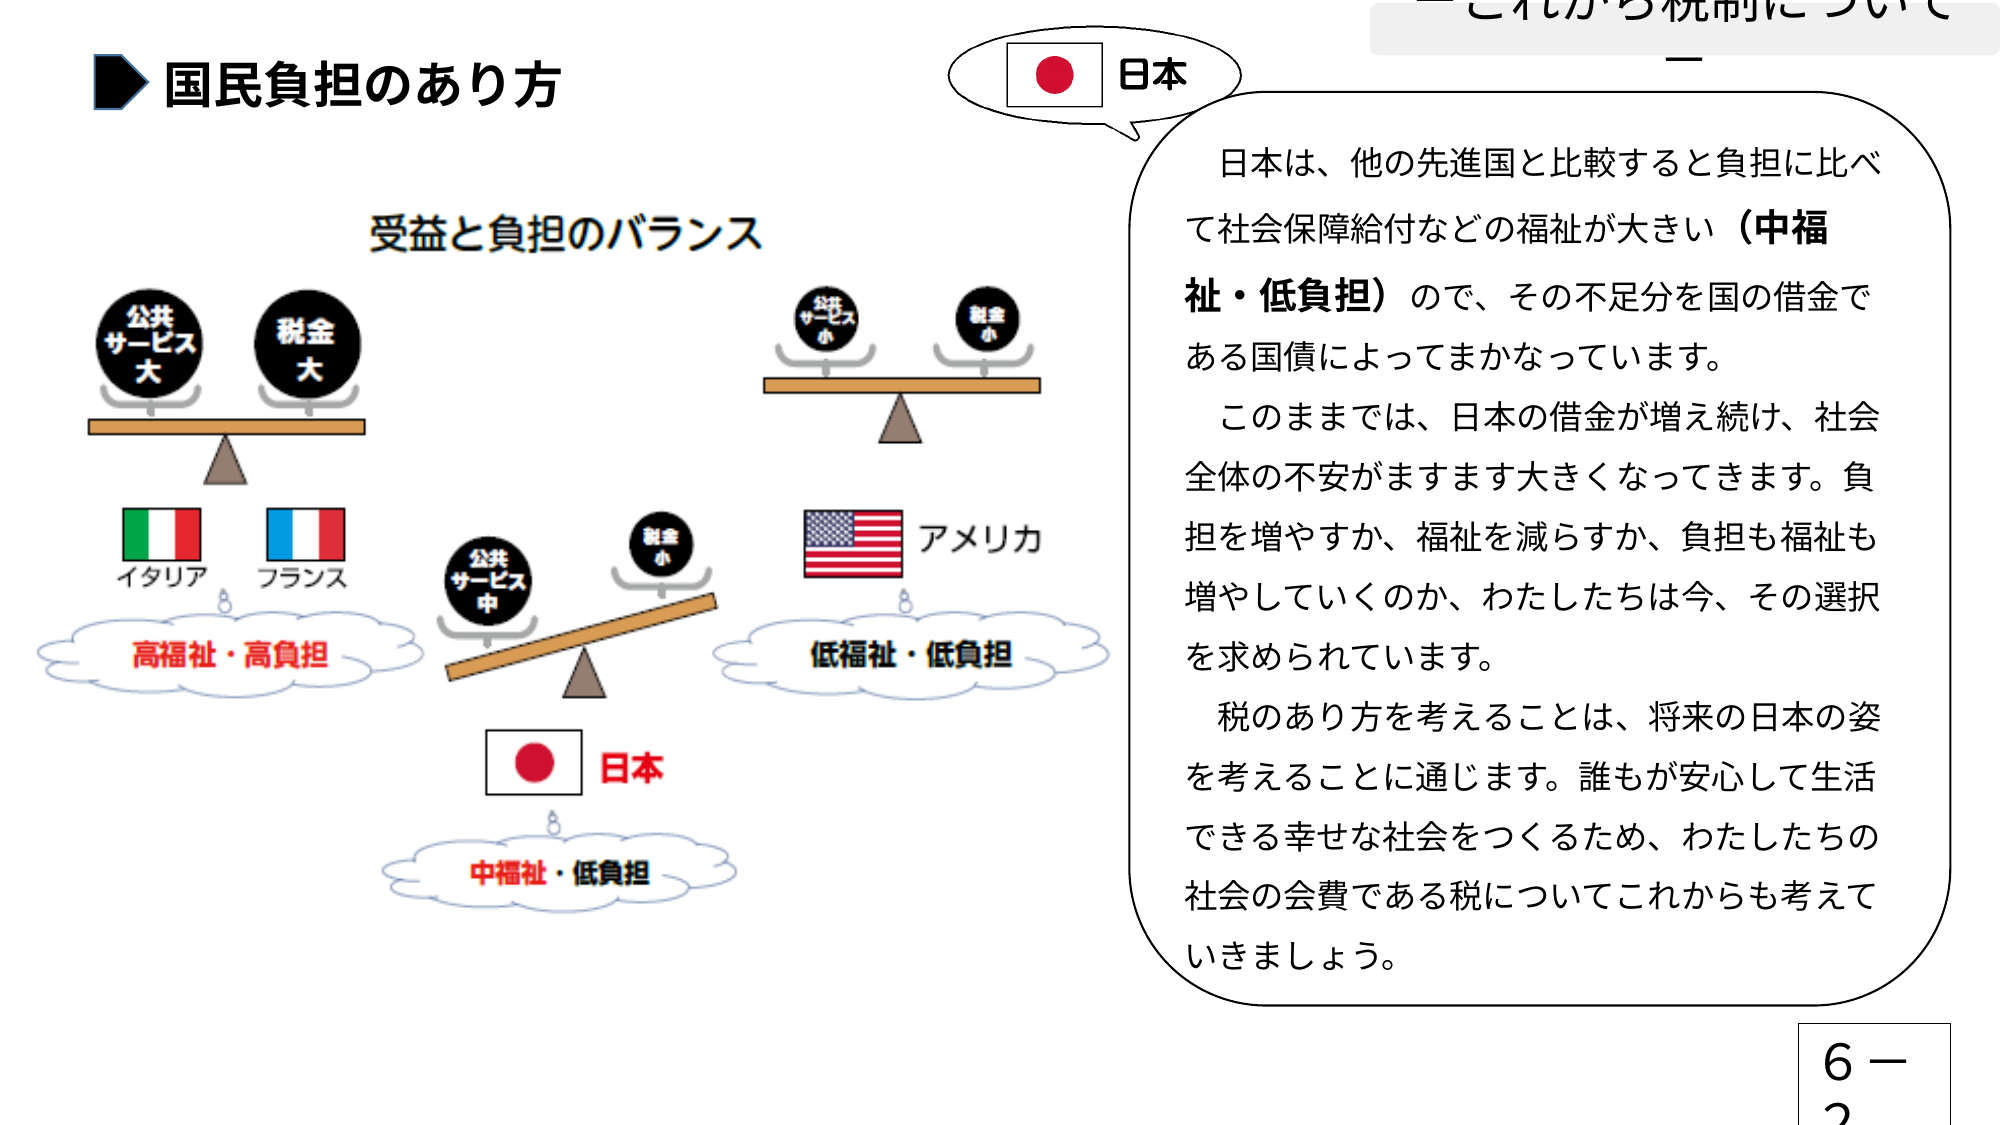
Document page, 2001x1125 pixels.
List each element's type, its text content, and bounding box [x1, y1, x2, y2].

text_box 日本は、他の先進国と比較すると負担に比べて社会保障給付などの福祉が大きい（中福祉・低負担）ので、その不足分を国の借金である国債によってまかなっています。 このままでは、日本の借金が増え続け、社会全体の不安がますます大きくなってきます。負担を増やすか、福祉を減らすか、負担も福祉も増やしていくのか、わたしたちは今、その選択を求められています。 税のあり方を考えることは、将来の日本の姿を考えることに通じます。誰もが安心して生活できる幸せな社会をつくるため、わたしたちの社会の会費である税についてこれからも考えていきましょう。 [1131, 90, 1952, 1007]
text_box －これから税制について－ [1368, 1, 2000, 57]
picture [32, 198, 1132, 924]
text_box ６－２ [1798, 1023, 1951, 1125]
picture [945, 24, 1244, 144]
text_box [94, 41, 871, 127]
